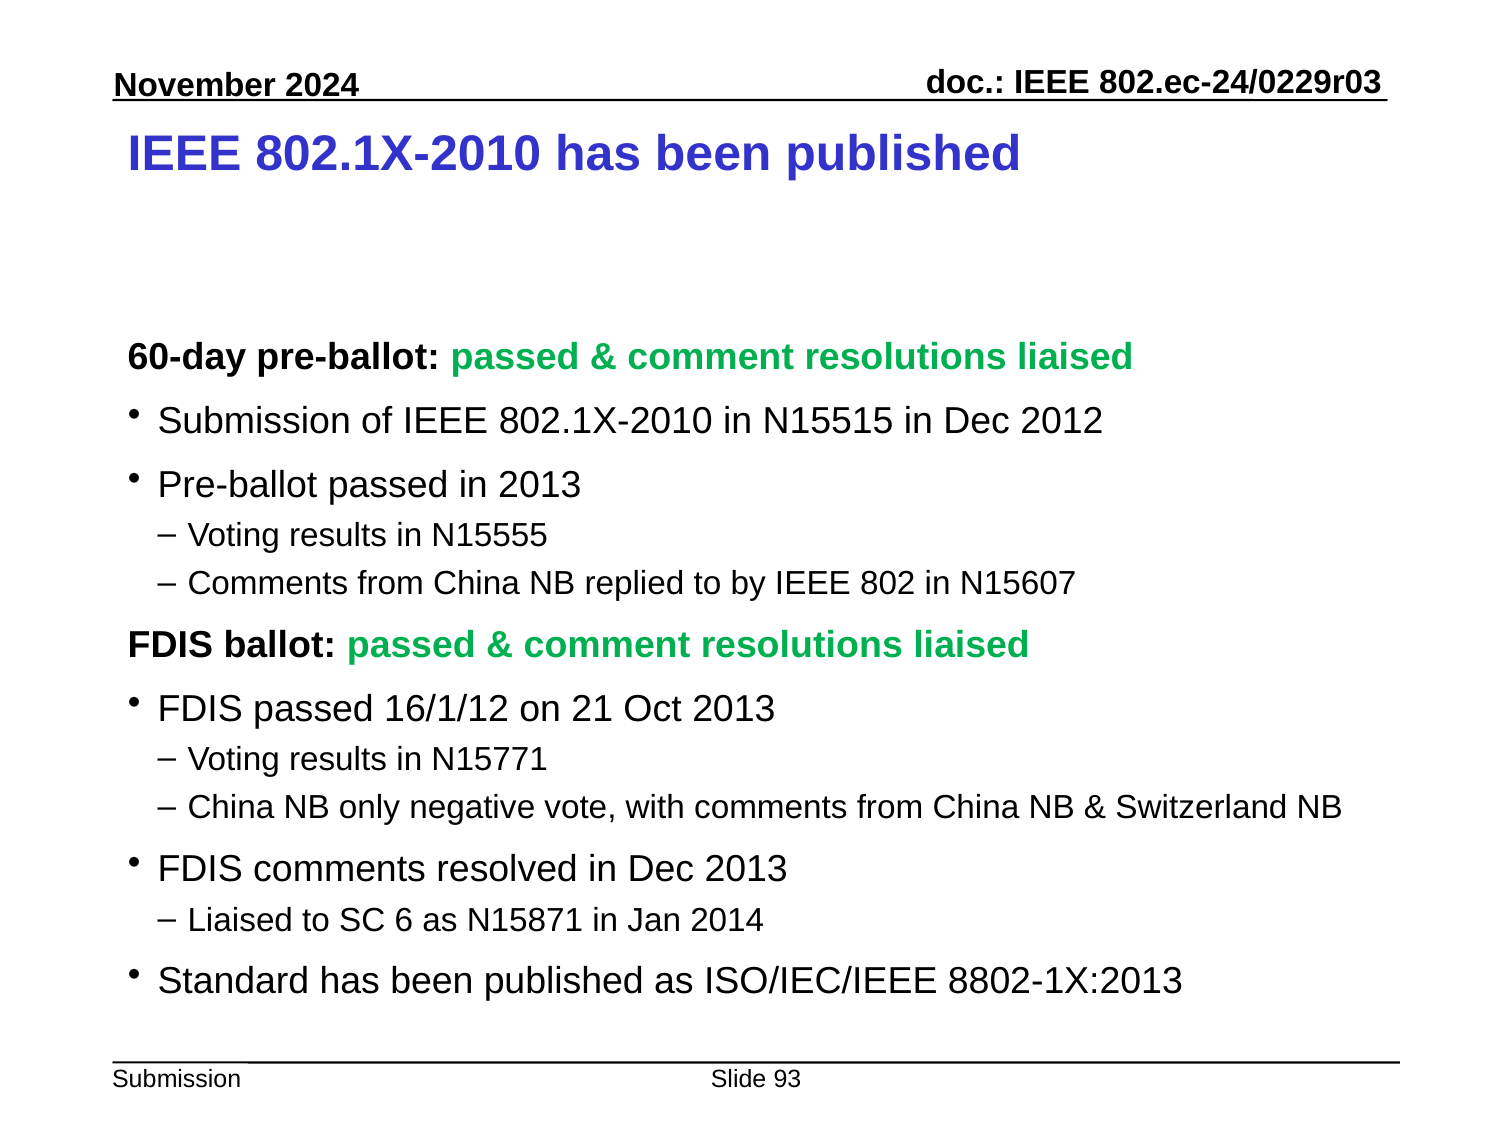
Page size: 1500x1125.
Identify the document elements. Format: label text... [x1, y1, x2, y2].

title IEEE 802.1X-2010 has been published [112, 112, 1388, 288]
slide_number Slide 93 [709, 1061, 803, 1093]
list 60-day pre-ballot: passed & comment resolutions liaised Submission of IEEE 802.1X-2010 in N15515 in Dec 2012 Pre-ballot passed in 2013 Voting results in N15555 Comments from China NB replied to by IEEE 802 in N15607 FDIS ballot: passed & comment resolutions liaised FDIS passed 16/1/12 on 21 Oct 2013 Voting results in N15771 China NB only negative vote, with comments from China NB & Switzerland NB FDIS comments resolved in Dec 2013 Liaised to SC 6 as N15871 in Jan 2014 Standard has been published as ISO/IEC/IEEE 8802-1X:2013 [112, 324, 1388, 1000]
